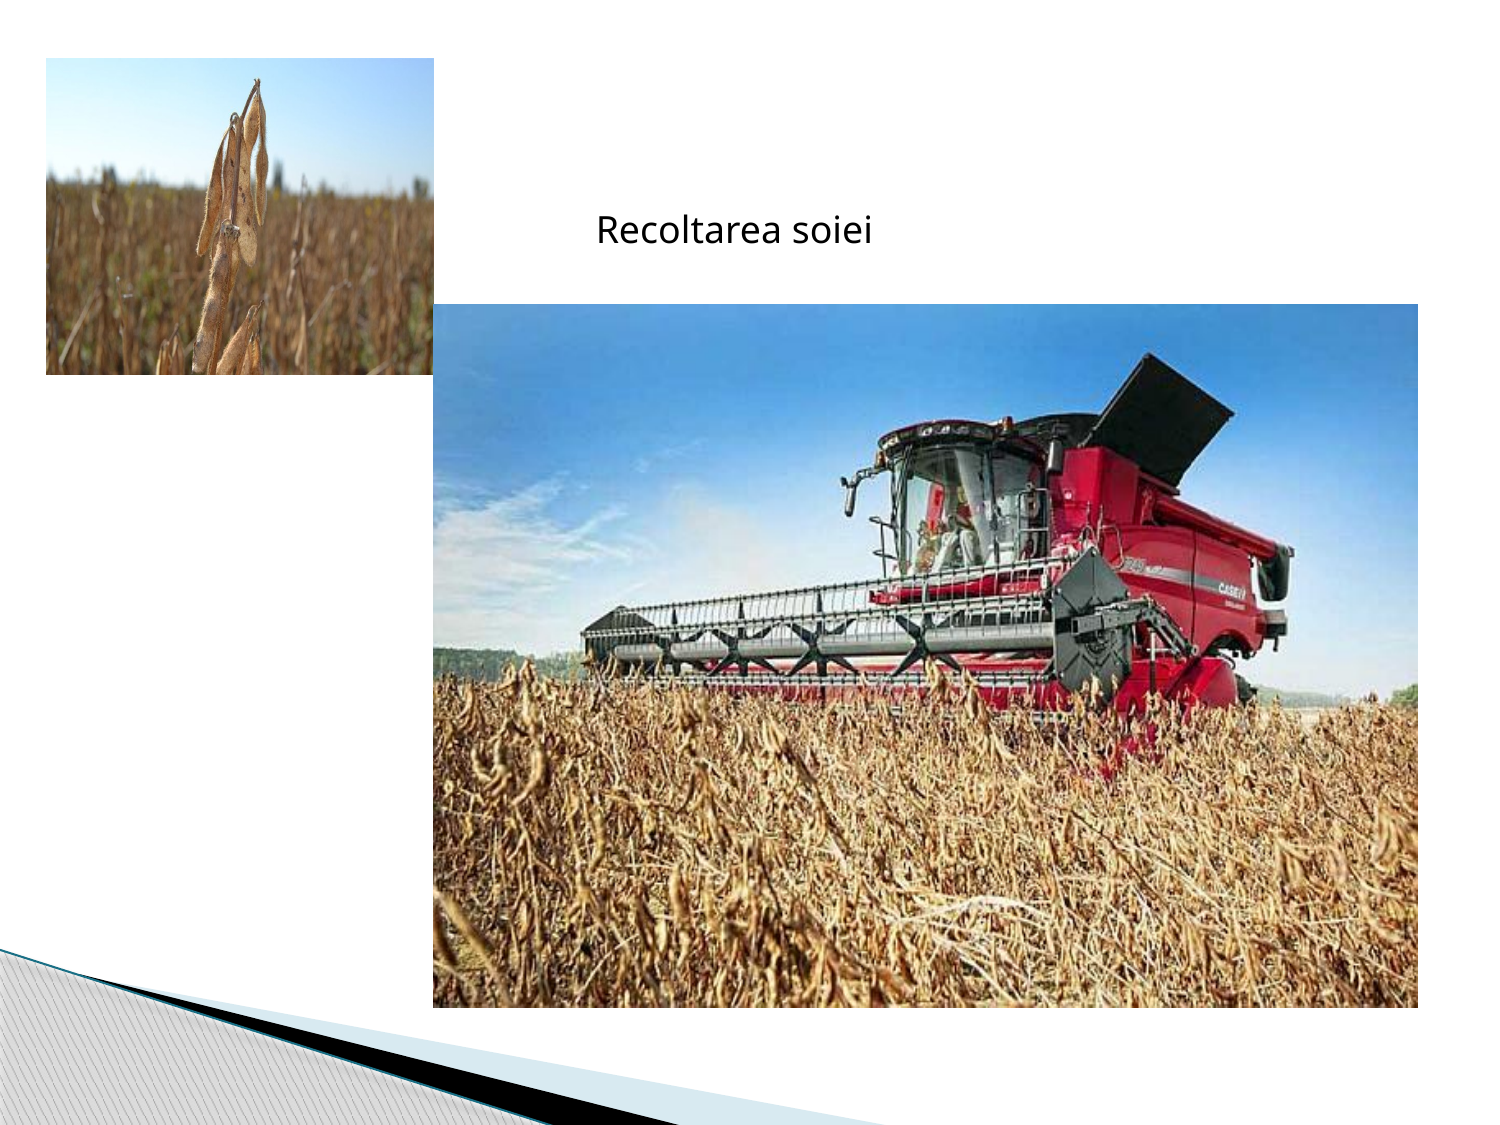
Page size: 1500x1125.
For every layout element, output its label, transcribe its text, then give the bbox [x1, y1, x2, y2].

text_box Recoltarea soiei [581, 199, 899, 259]
picture [46, 58, 1419, 1008]
